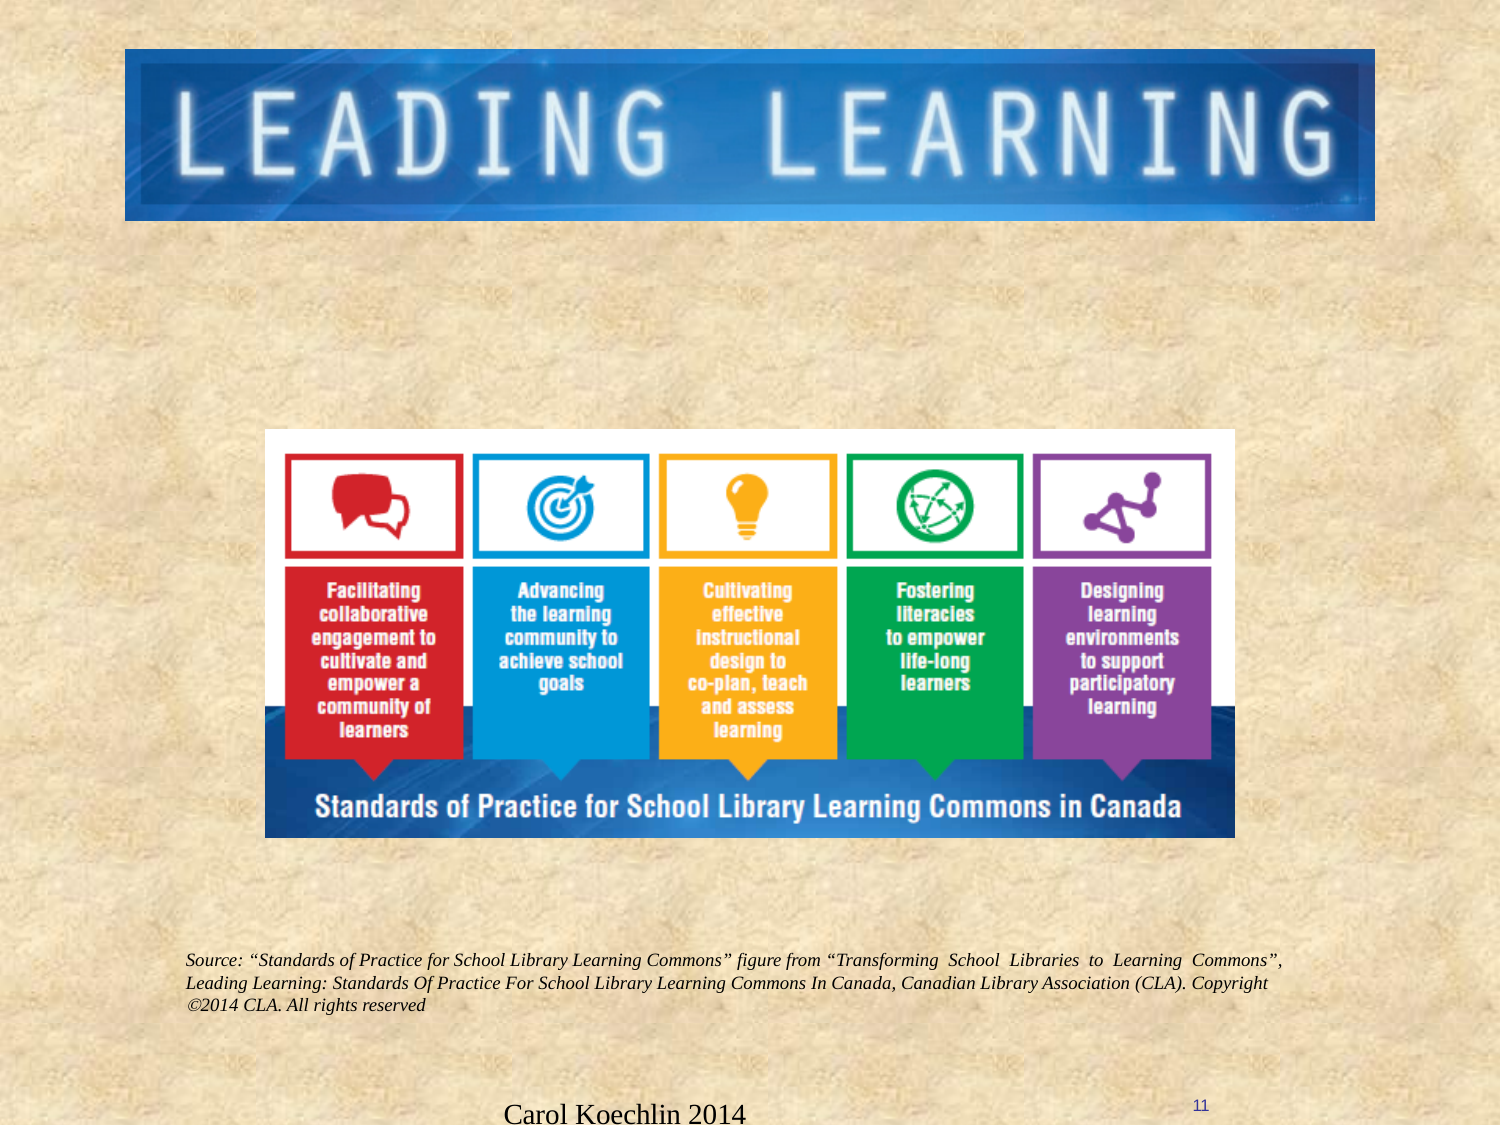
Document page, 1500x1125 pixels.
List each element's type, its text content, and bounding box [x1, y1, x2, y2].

picture [0, 0, 1500, 1125]
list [265, 429, 1235, 838]
text_box Source: “Standards of Practice for School Library Learning Commons” figure from “Transforming School Libraries to Learning Commons”, Leading Learning: Standards Of Practice For School Library Learning Commons In Canada, Canadian Library Association (CLA). Copyright 2014 CLA. All rights reserved [171, 940, 1306, 1083]
slide_number 11 [912, 1087, 1226, 1125]
footer Carol Koechlin 2014 [387, 1087, 863, 1125]
